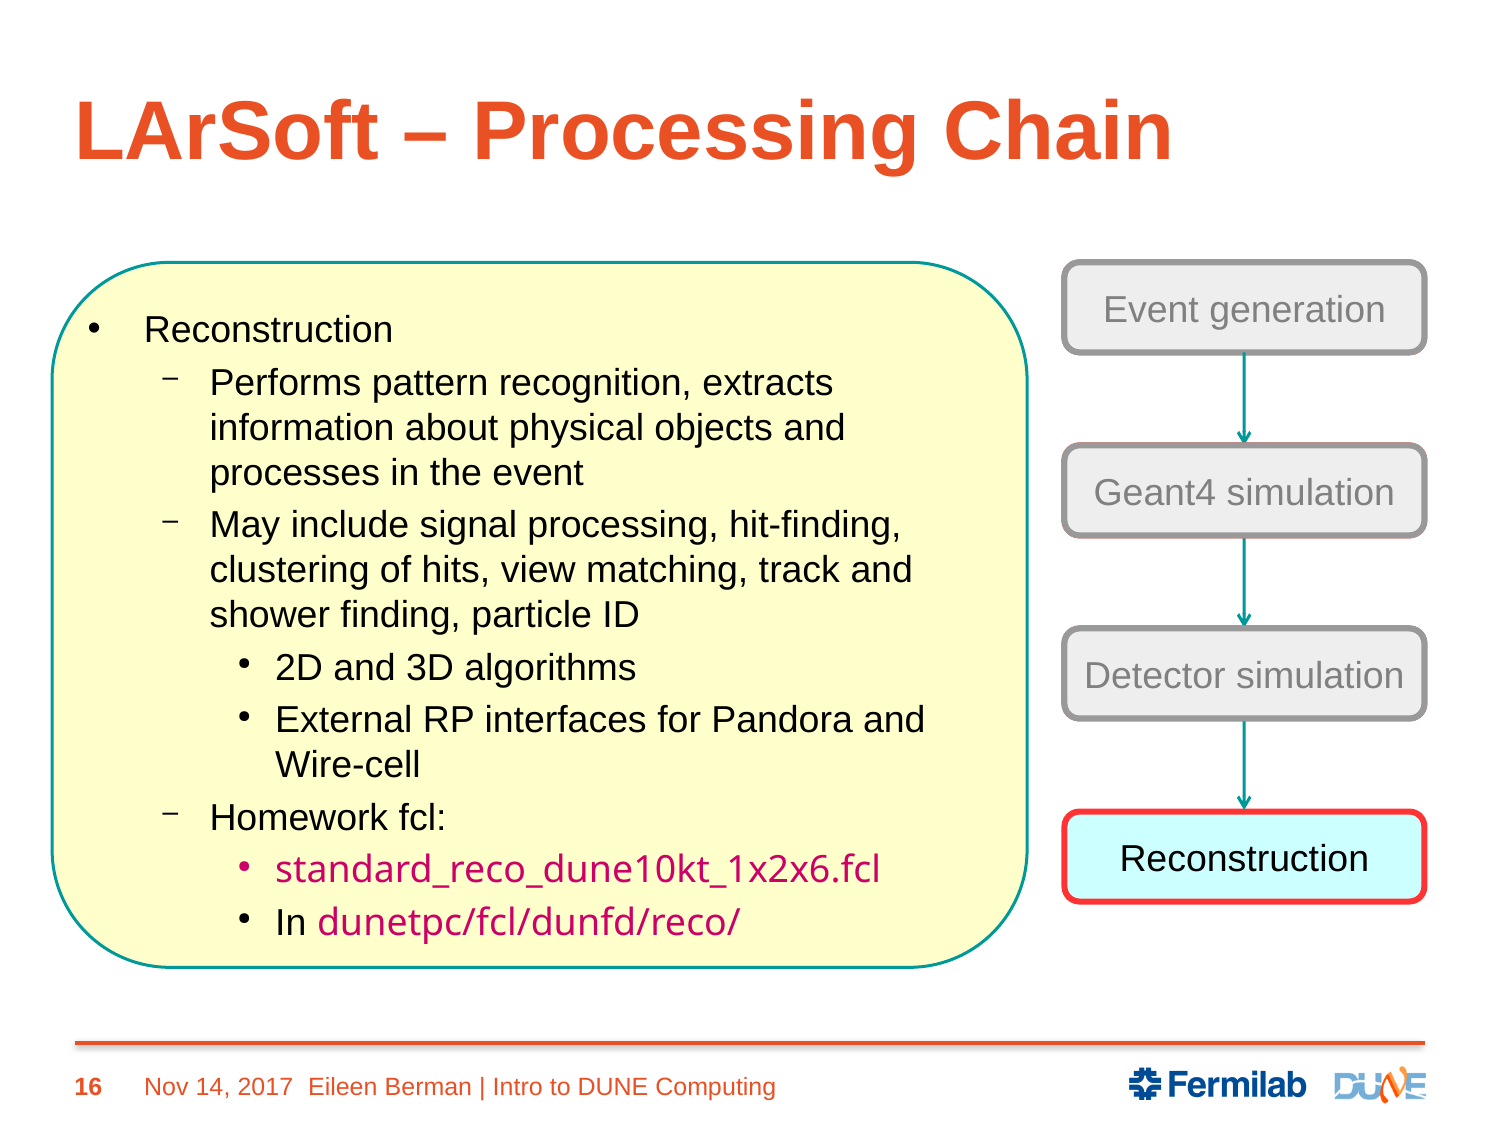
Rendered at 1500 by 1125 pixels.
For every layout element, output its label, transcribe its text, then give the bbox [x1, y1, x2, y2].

footer Eileen Berman | Intro to DUNE Computing [308, 1074, 1022, 1101]
picture [1333, 1064, 1427, 1104]
picture [1125, 1064, 1310, 1104]
slide_number 16 [74, 1074, 145, 1101]
title LArSoft – Processing Chain [74, 75, 1425, 183]
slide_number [145, 1074, 308, 1101]
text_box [1064, 262, 1425, 902]
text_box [51, 262, 1028, 968]
